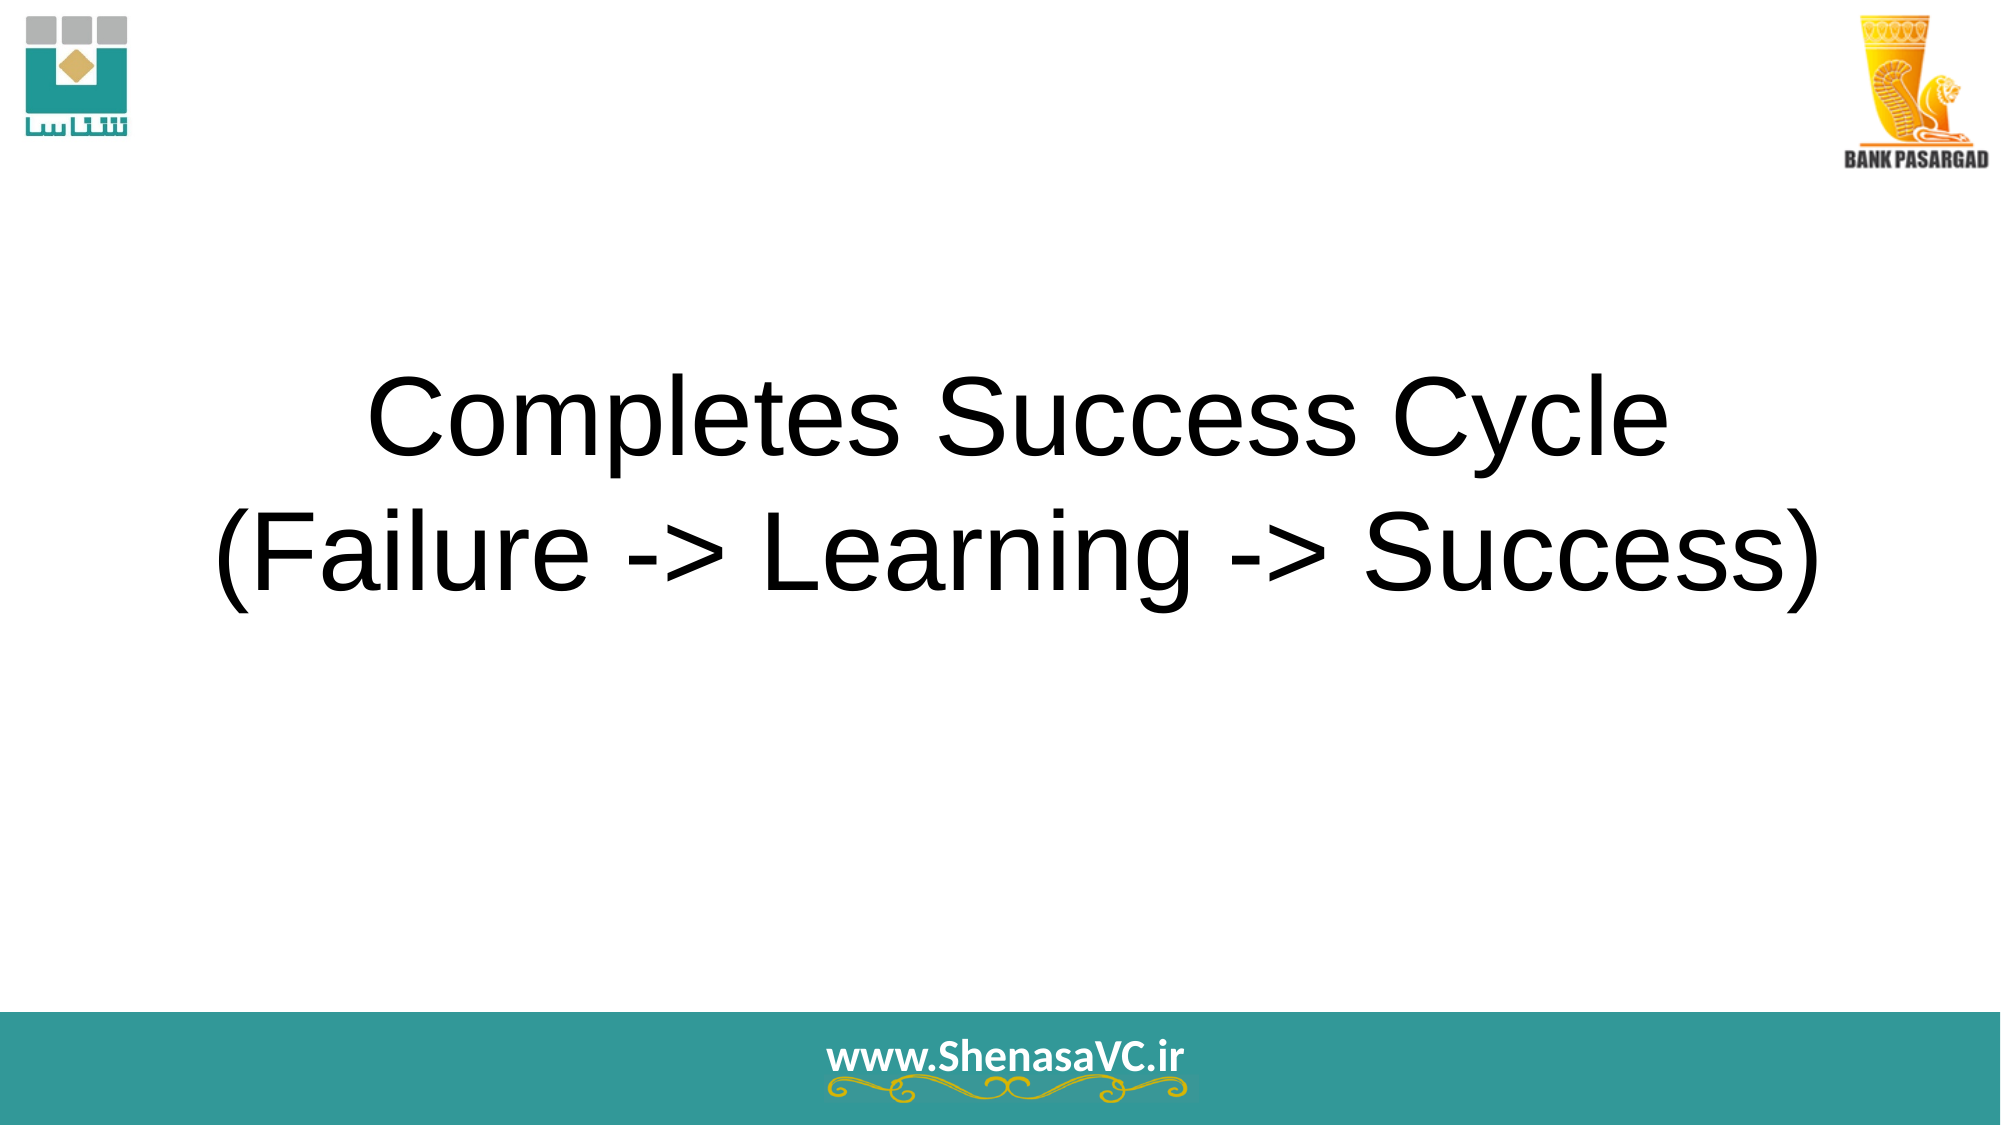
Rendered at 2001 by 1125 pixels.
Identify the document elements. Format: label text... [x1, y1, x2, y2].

text_box Completes Success Cycle (Failure -> Learning -> Success) [185, 335, 1852, 620]
picture [1831, 4, 2000, 188]
picture [0, 0, 152, 152]
picture [824, 1065, 1199, 1116]
